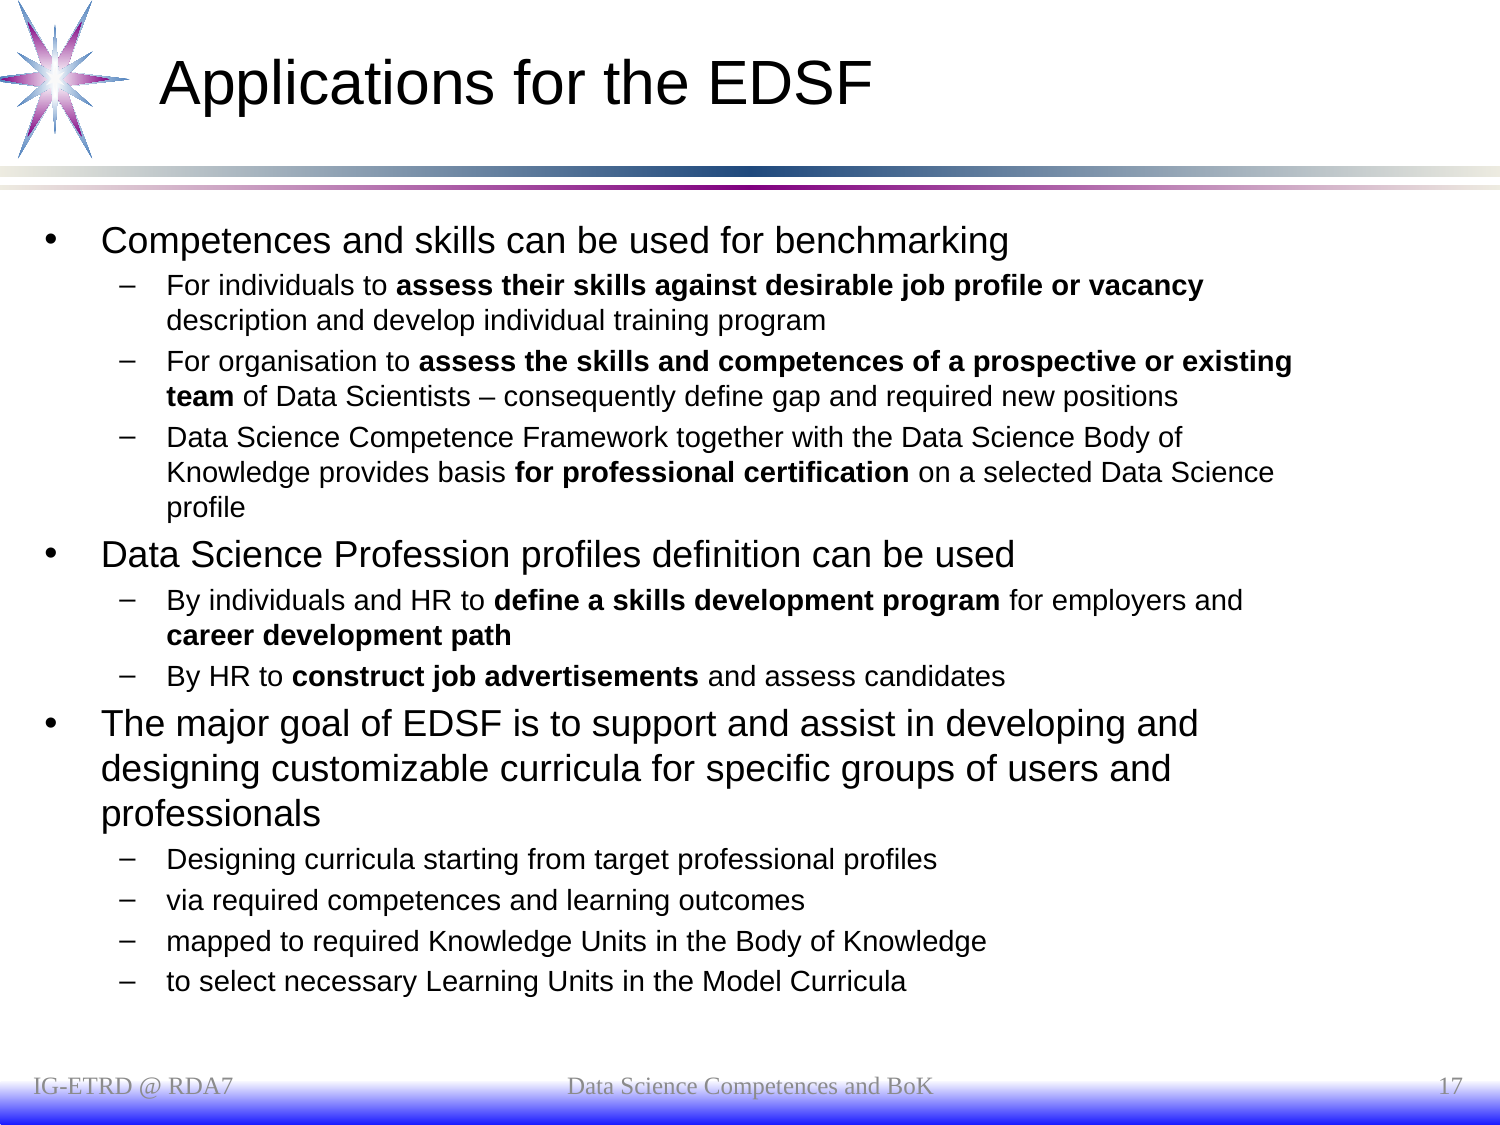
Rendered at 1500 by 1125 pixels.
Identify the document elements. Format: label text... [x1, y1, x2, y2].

list Competences and skills can be used for benchmarking For individuals to assess their skills against desirable job profile or vacancy description and develop individual training program For organisation to assess the skills and competences of a prospective or existing team of Data Scientists – consequently define gap and required new positions Data Science Competence Framework together with the Data Science Body of Knowledge provides basis for professional certification on a selected Data Science profile Data Science Profession profiles definition can be used By individuals and HR to define a skills development program for employers and career development path By HR to construct job advertisements and assess candidates The major goal of EDSF is to support and assist in developing and designing customizable curricula for specific groups of users and professionals Designing curricula starting from target professional profiles via required competences and learning outcomes mapped to required Knowledge Units in the Body of Knowledge to select necessary Learning Units in the Model Curricula [29, 208, 1317, 1035]
slide_number IG-ETRD @ RDA7 [18, 1063, 369, 1106]
slide_number 17 [1128, 1064, 1478, 1106]
title Applications for the EDSF [147, 24, 1425, 135]
footer Data Science Competences and BoK [513, 1063, 989, 1106]
